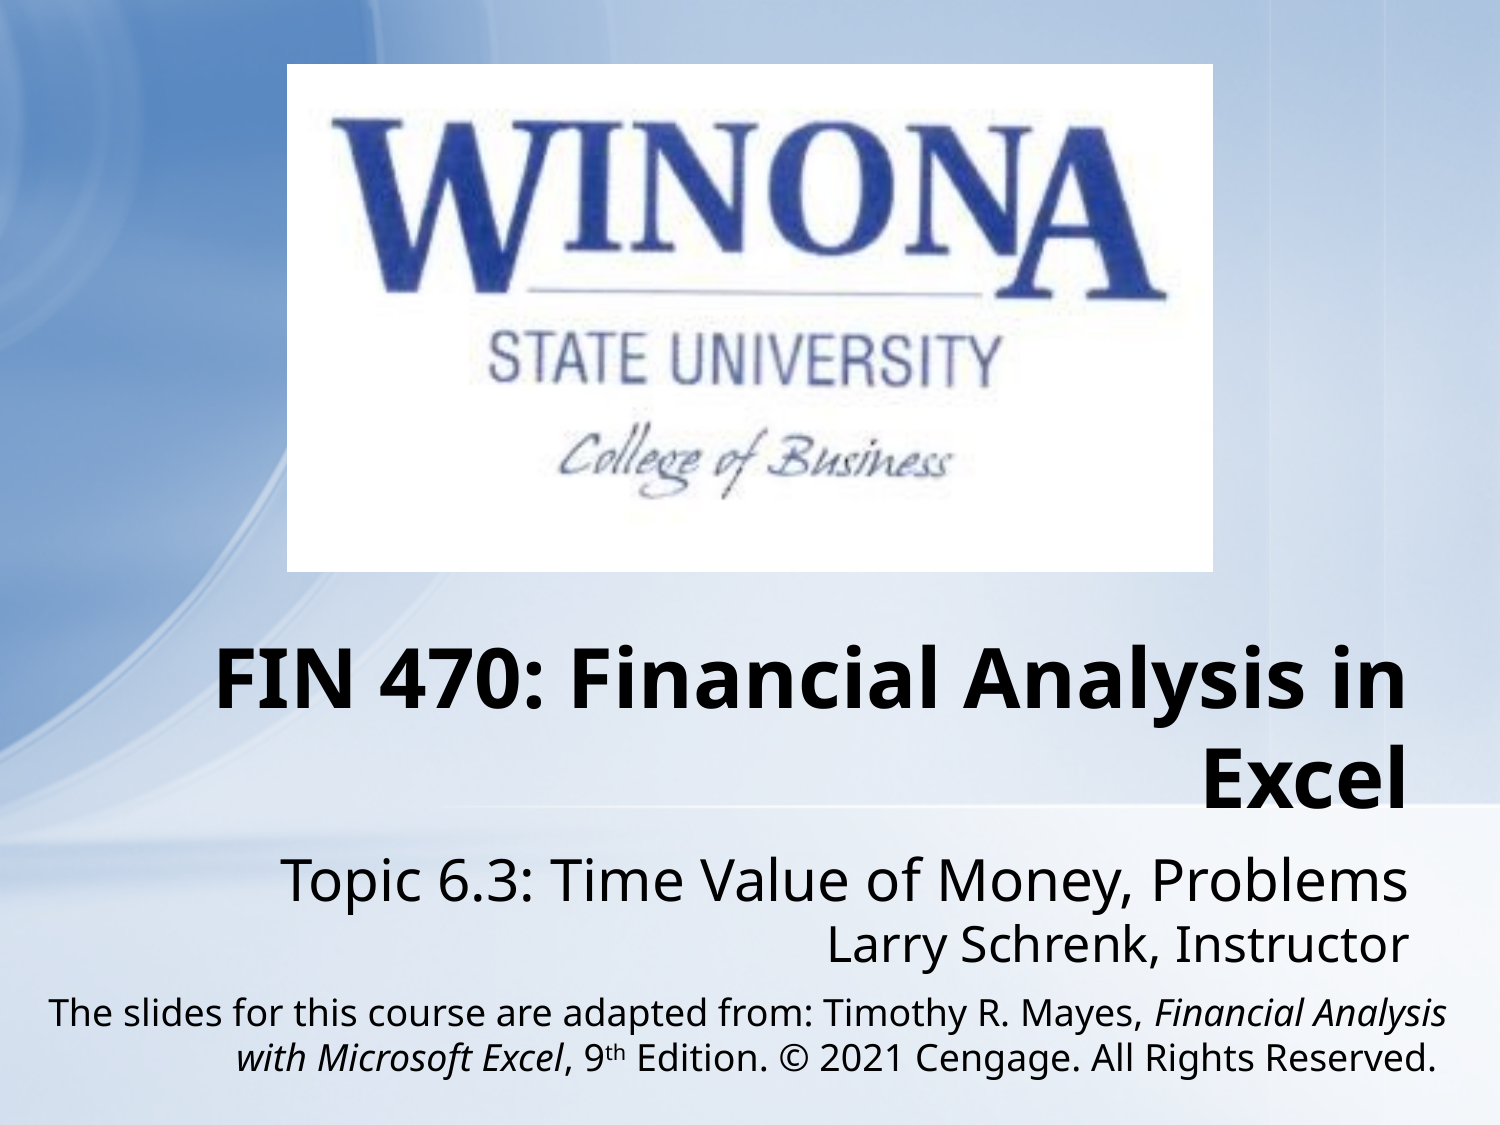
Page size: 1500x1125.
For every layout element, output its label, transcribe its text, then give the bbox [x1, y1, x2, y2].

subtitle Topic 6.3: Time Value of Money, Problems Larry Schrenk, Instructor [37, 835, 1425, 981]
picture [0, 0, 1500, 1125]
text_box The slides for this course are adapted from: Timothy R. Mayes, Financial Analysis with Microsoft Excel, 9th Edition. © 2021 Cengage. All Rights Reserved. [12, 981, 1463, 1122]
title FIN 470: Financial Analysis in Excel [181, 591, 1425, 833]
